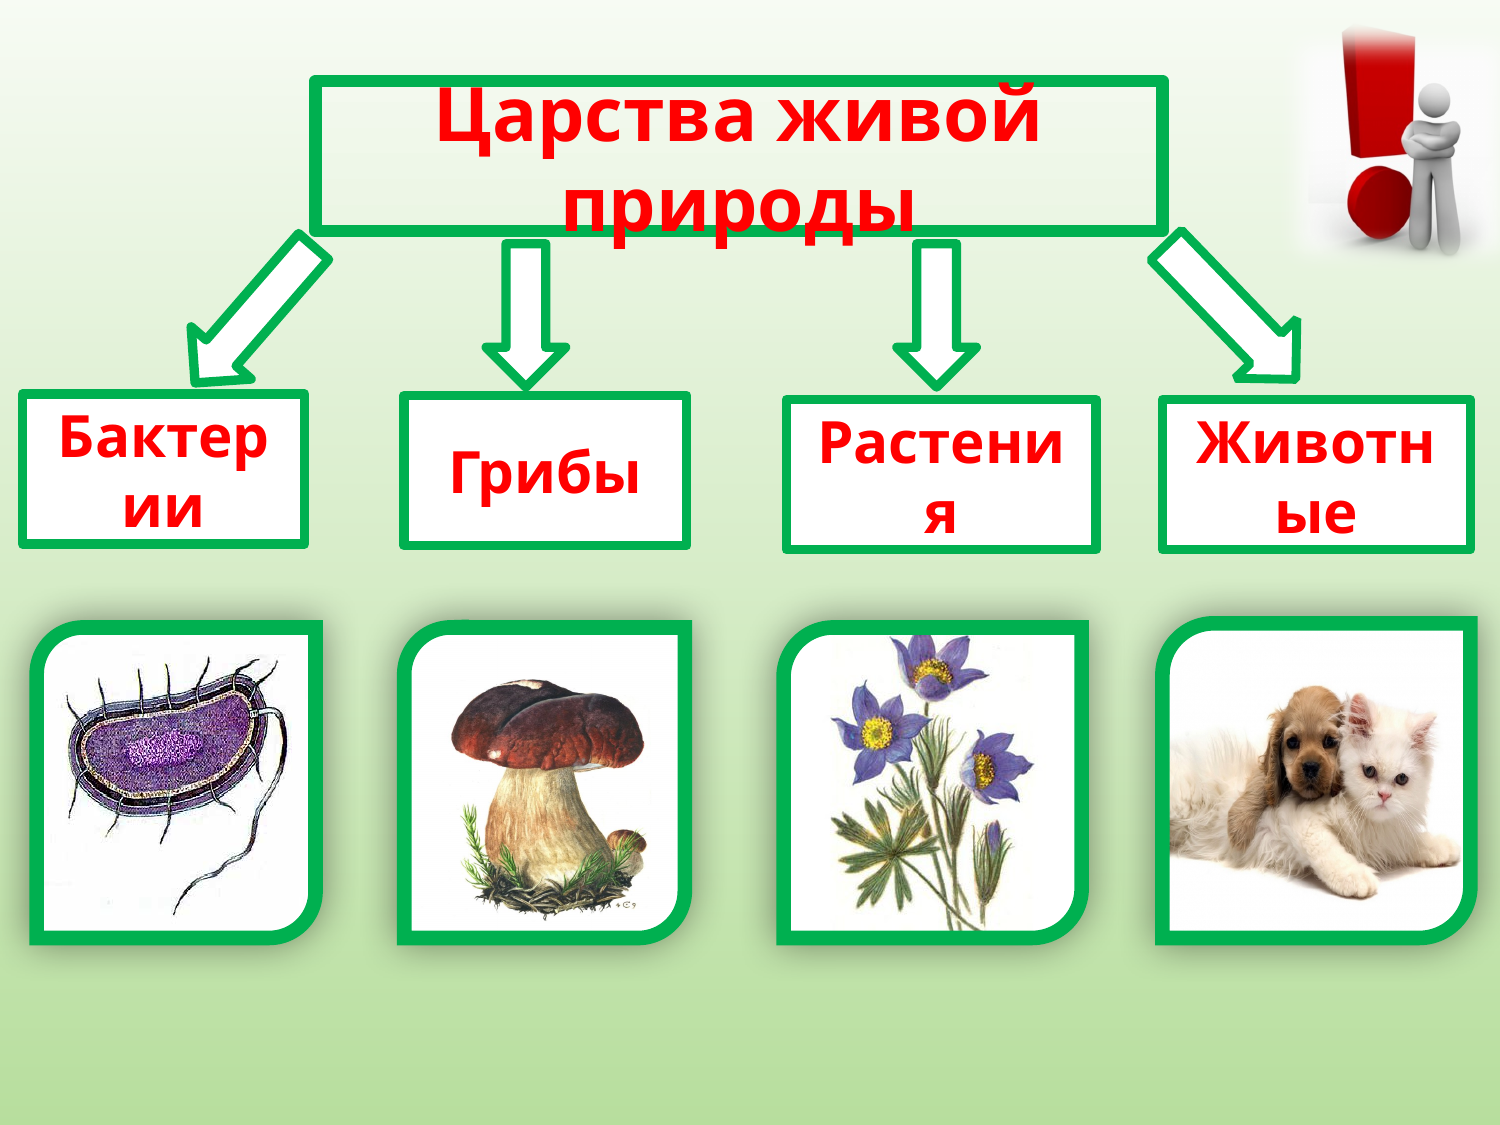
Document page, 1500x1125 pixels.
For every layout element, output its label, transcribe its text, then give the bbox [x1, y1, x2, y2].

text_box [484, 242, 567, 388]
text_box [895, 242, 978, 388]
text_box [189, 232, 330, 385]
picture [403, 627, 686, 939]
text_box [1149, 229, 1299, 381]
text_box Грибы [403, 394, 688, 547]
picture [1274, 19, 1500, 277]
text_box Бактерии [21, 393, 306, 545]
text_box Царства живой природы [314, 80, 1164, 232]
picture [1162, 623, 1471, 939]
text_box Растения [785, 398, 1097, 551]
picture [783, 627, 1082, 939]
text_box Животные [1161, 398, 1472, 551]
picture [36, 627, 316, 939]
